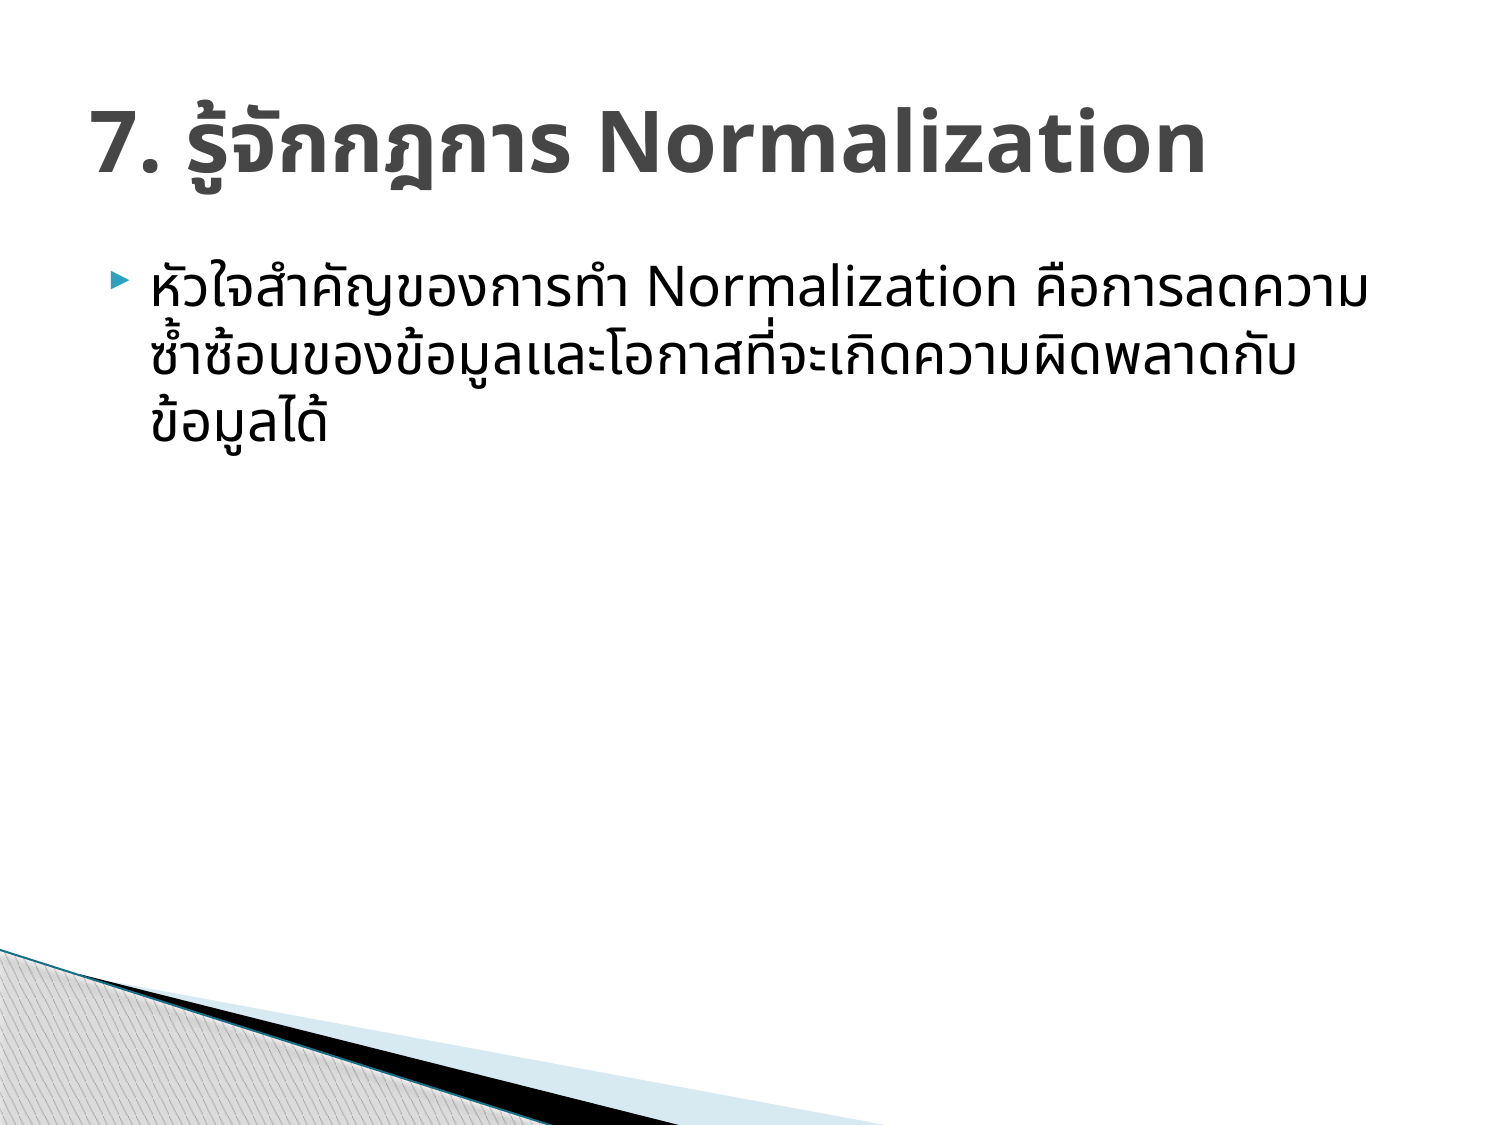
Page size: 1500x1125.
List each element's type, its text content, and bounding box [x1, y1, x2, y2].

title 7. รู้จักกฎการ Normalization [75, 45, 1425, 233]
list หัวใจสำคัญของการทำ Normalization คือการลดความซ้ำซ้อนของข้อมูลและโอกาสที่จะเกิดความผิดพลาดกับข้อมูลได้ [75, 243, 1425, 986]
